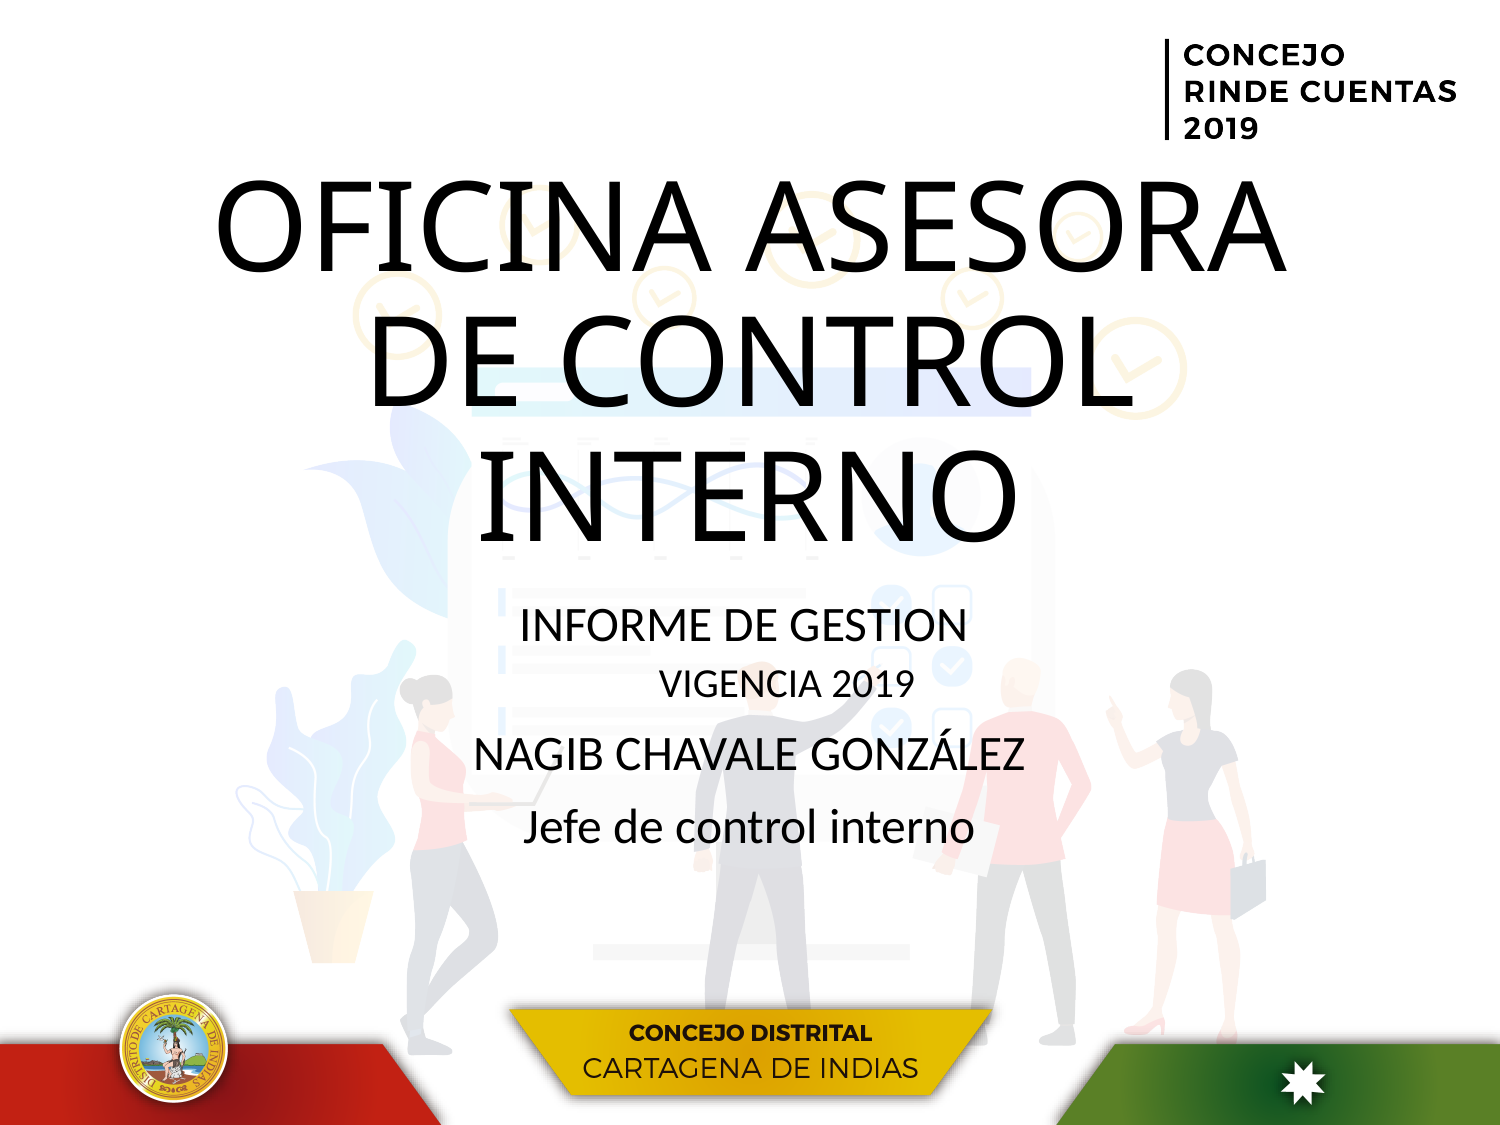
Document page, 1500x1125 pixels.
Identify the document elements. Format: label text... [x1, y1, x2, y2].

subtitle INFORME DE GESTION VIGENCIA 2019 NAGIB CHAVALE GONZÁLEZ Jefe de control interno [187, 590, 1313, 863]
picture [0, 0, 1500, 1125]
title OFICINA ASESORA DE CONTROL INTERNO [112, 184, 1388, 576]
